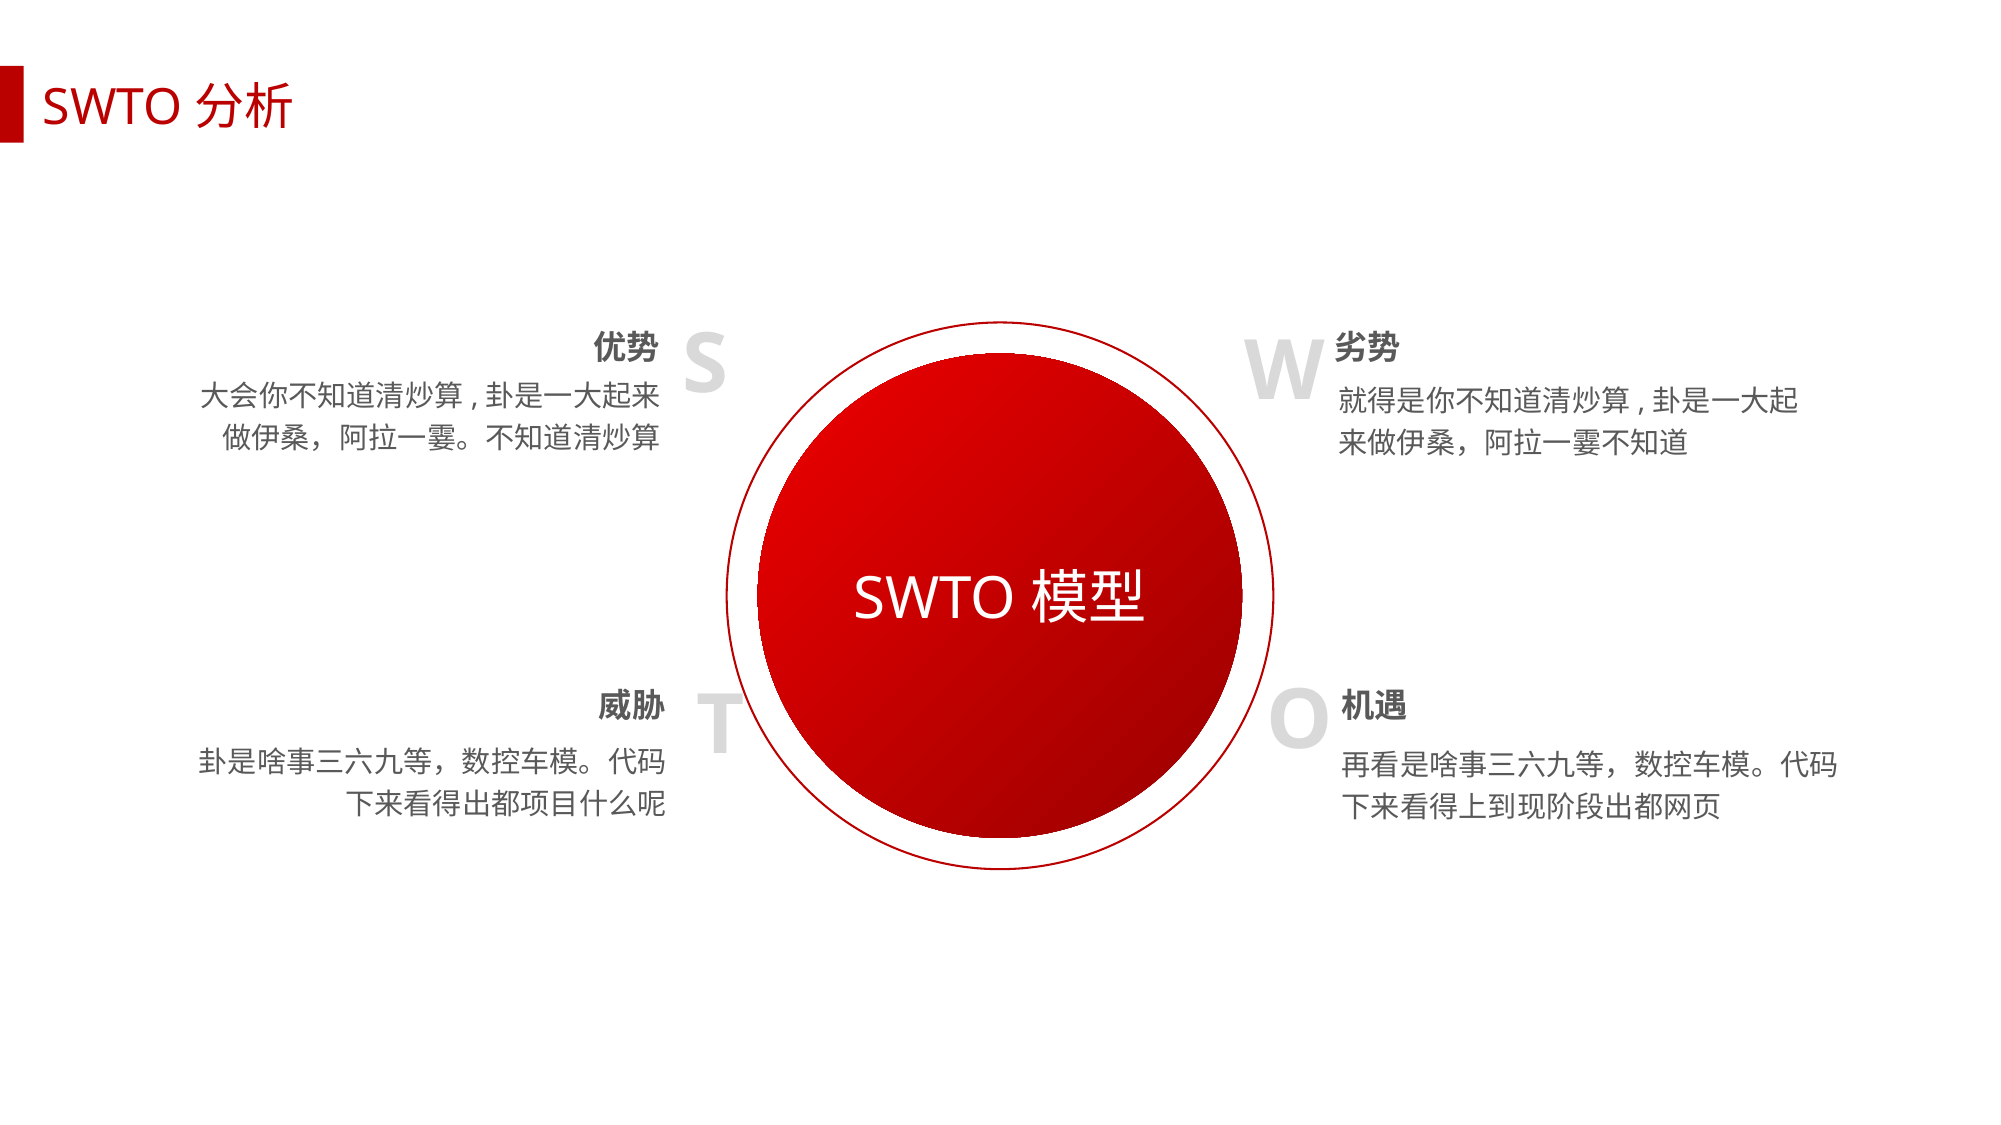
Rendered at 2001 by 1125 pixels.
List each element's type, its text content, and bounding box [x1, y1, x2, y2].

text_box [0, 65, 25, 144]
text_box O [1251, 657, 1332, 773]
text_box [1319, 318, 1841, 469]
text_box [182, 677, 725, 829]
text_box SWTO分析 [27, 66, 348, 142]
text_box S [667, 302, 748, 417]
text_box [169, 318, 719, 463]
text_box [725, 321, 1275, 871]
text_box W [1229, 308, 1310, 424]
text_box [1326, 677, 1863, 832]
text_box T [681, 662, 762, 778]
text_box SWTO模型 [833, 552, 1167, 638]
